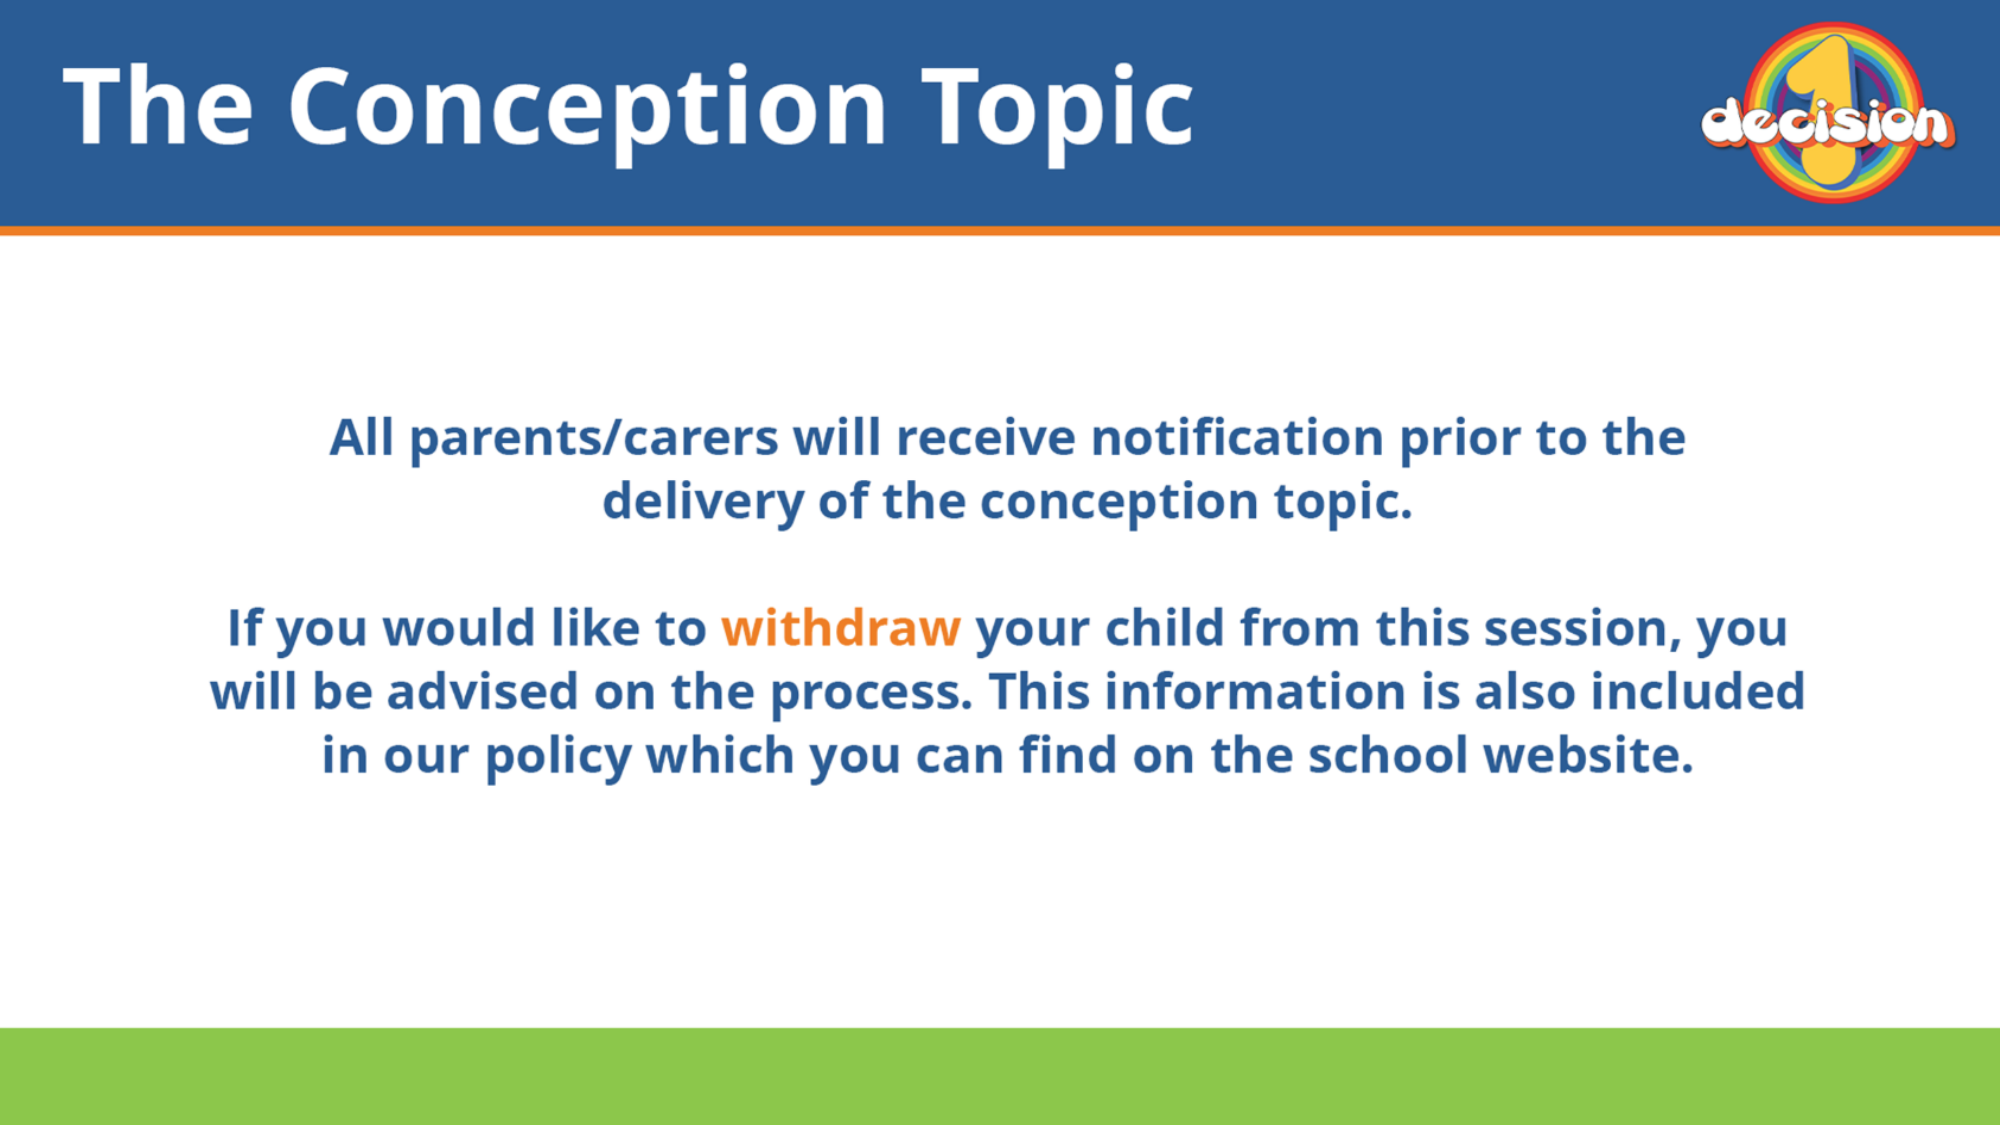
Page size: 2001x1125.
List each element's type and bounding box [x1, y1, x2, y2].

list [0, 0, 2000, 1125]
